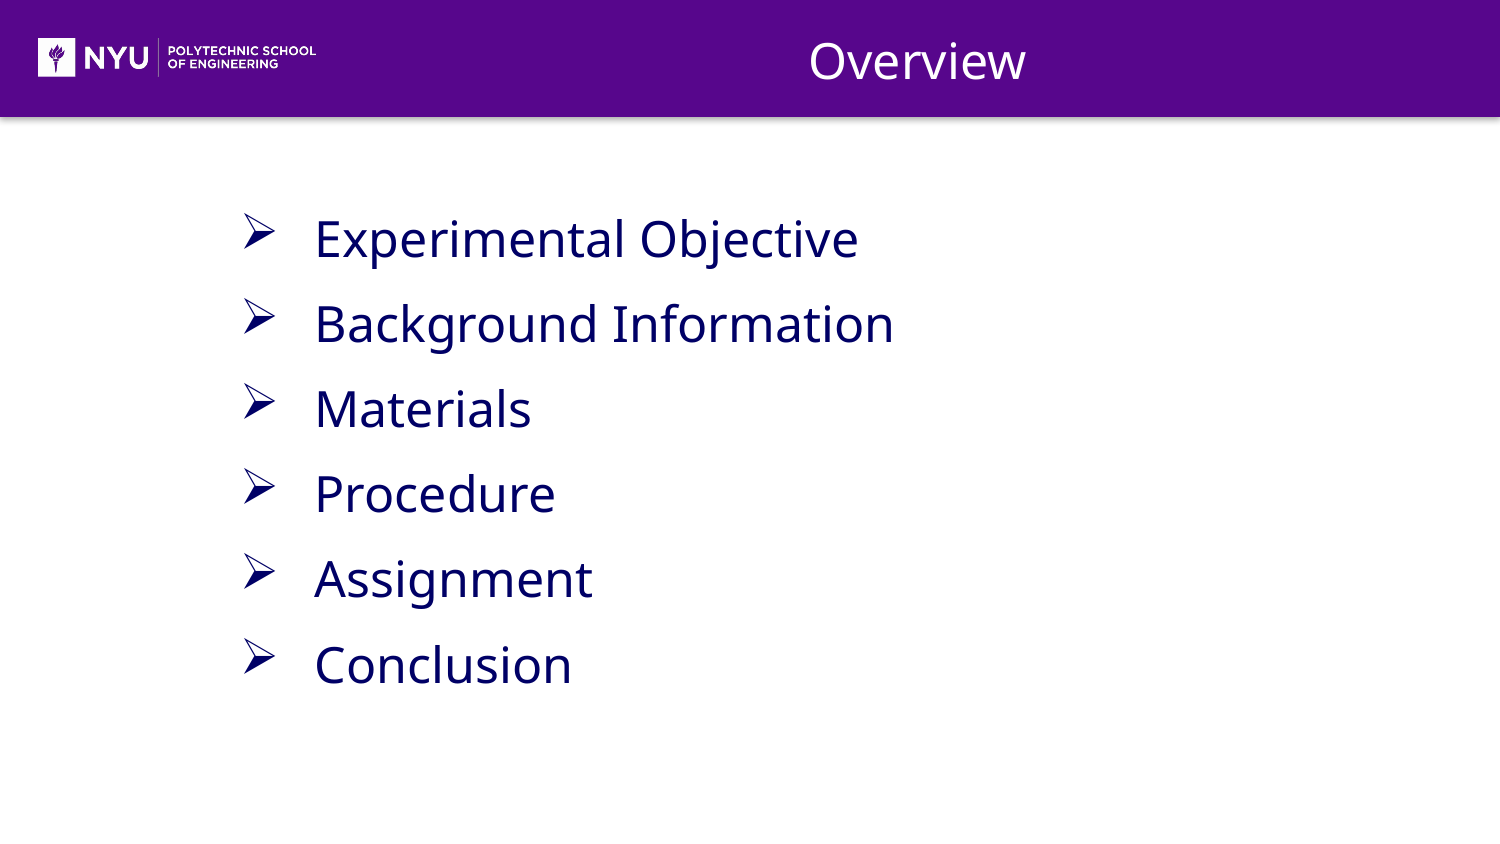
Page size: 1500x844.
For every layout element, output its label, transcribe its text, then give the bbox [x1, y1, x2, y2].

picture [38, 38, 316, 77]
text_box Experimental Objective Background Information Materials Procedure Assignment Conclusion [224, 200, 1369, 796]
list Overview [372, 37, 1463, 81]
